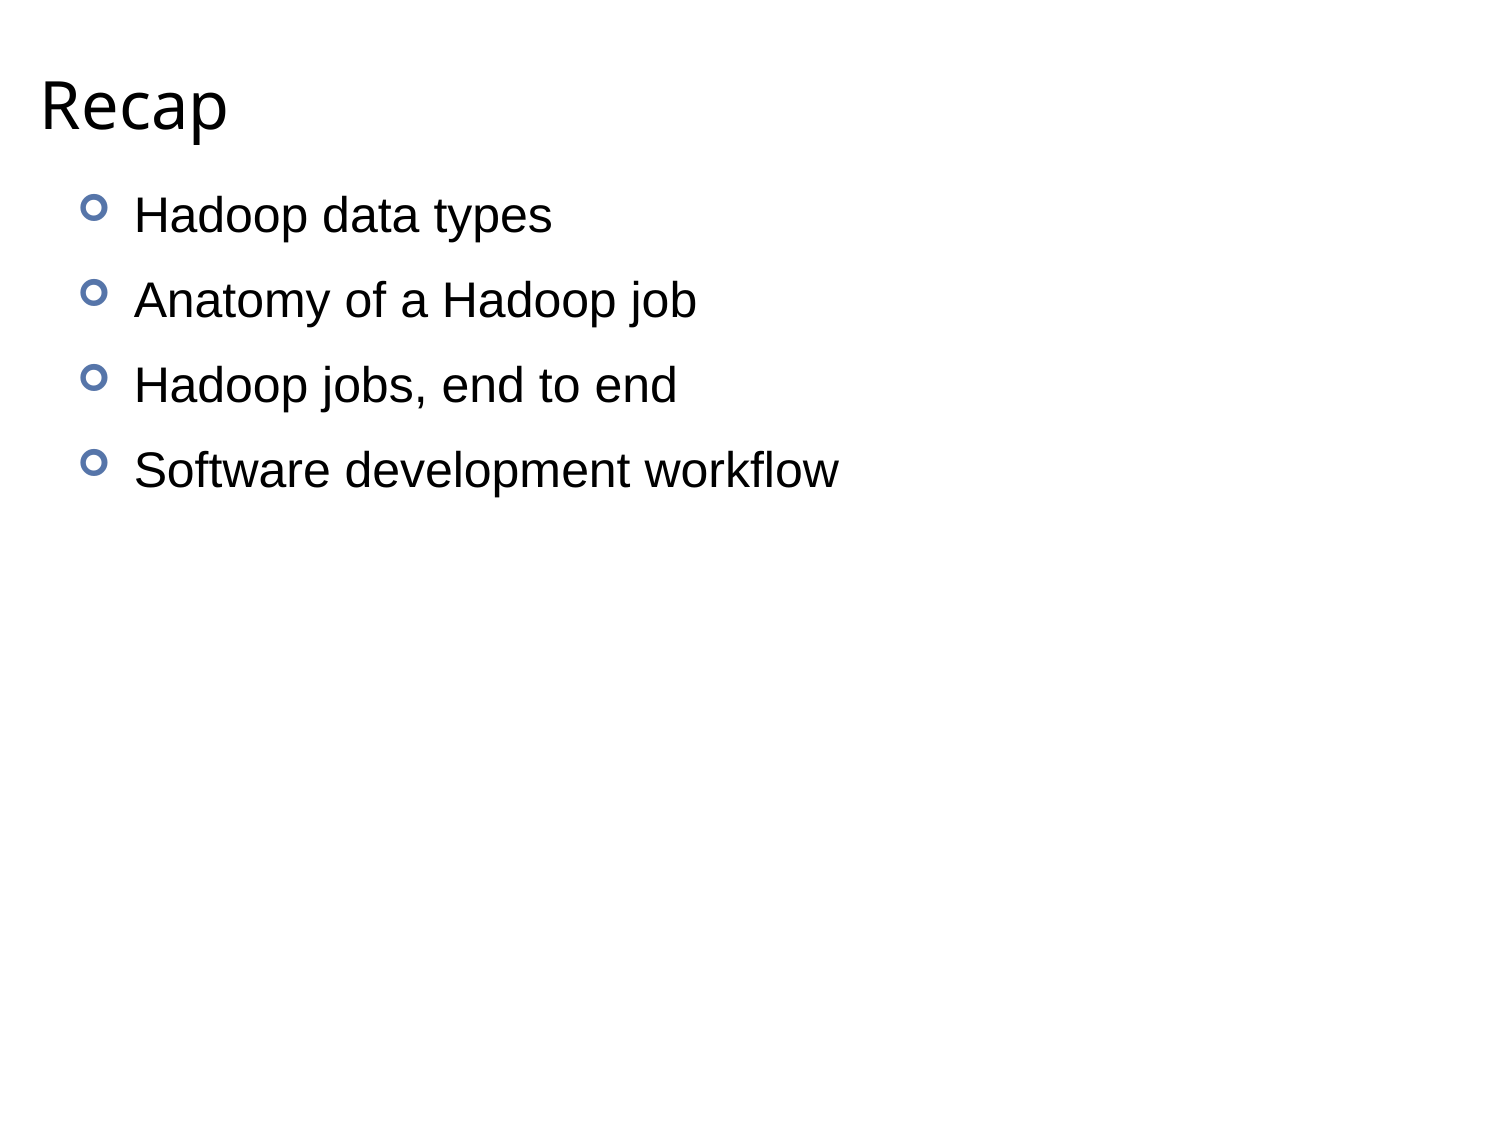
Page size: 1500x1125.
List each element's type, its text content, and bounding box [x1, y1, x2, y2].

list Hadoop data types Anatomy of a Hadoop job Hadoop jobs, end to end Software development workflow [62, 174, 1451, 1013]
title Recap [24, 18, 1451, 188]
